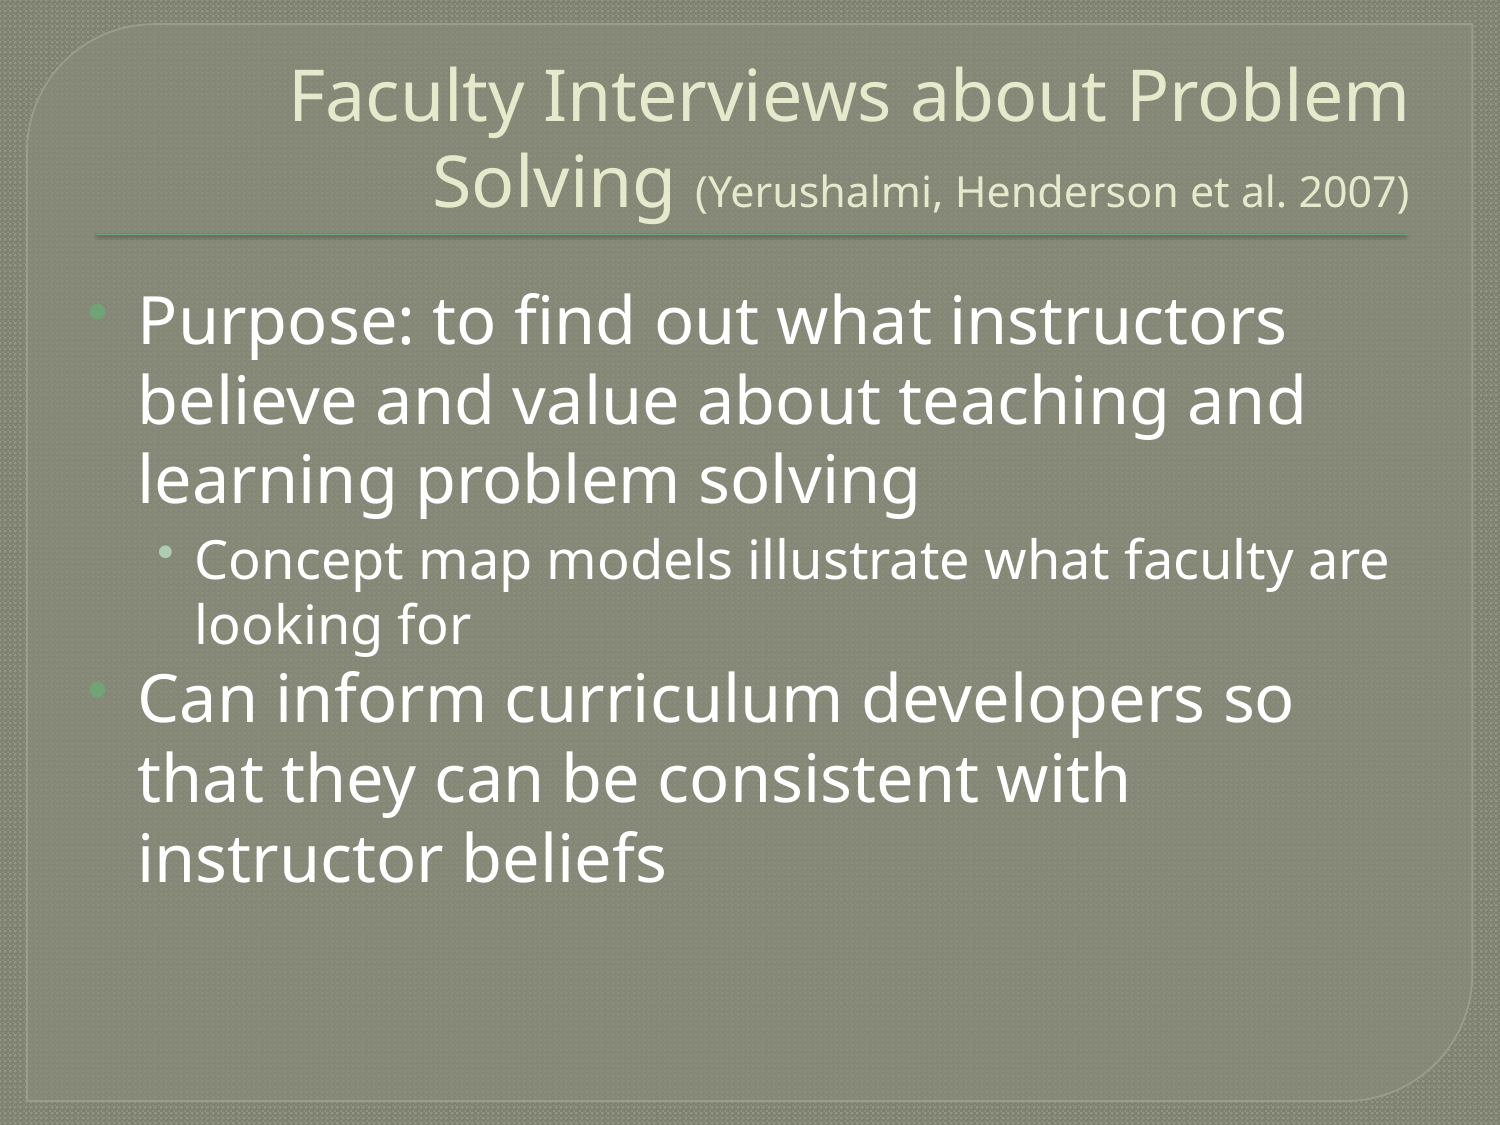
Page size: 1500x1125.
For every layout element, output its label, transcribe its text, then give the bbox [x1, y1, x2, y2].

list Purpose: to find out what instructors believe and value about teaching and learning problem solving Concept map models illustrate what faculty are looking for Can inform curriculum developers so that they can be consistent with instructor beliefs [75, 270, 1425, 1013]
title Faculty Interviews about Problem Solving (Yerushalmi, Henderson et al. 2007) [75, 41, 1425, 230]
